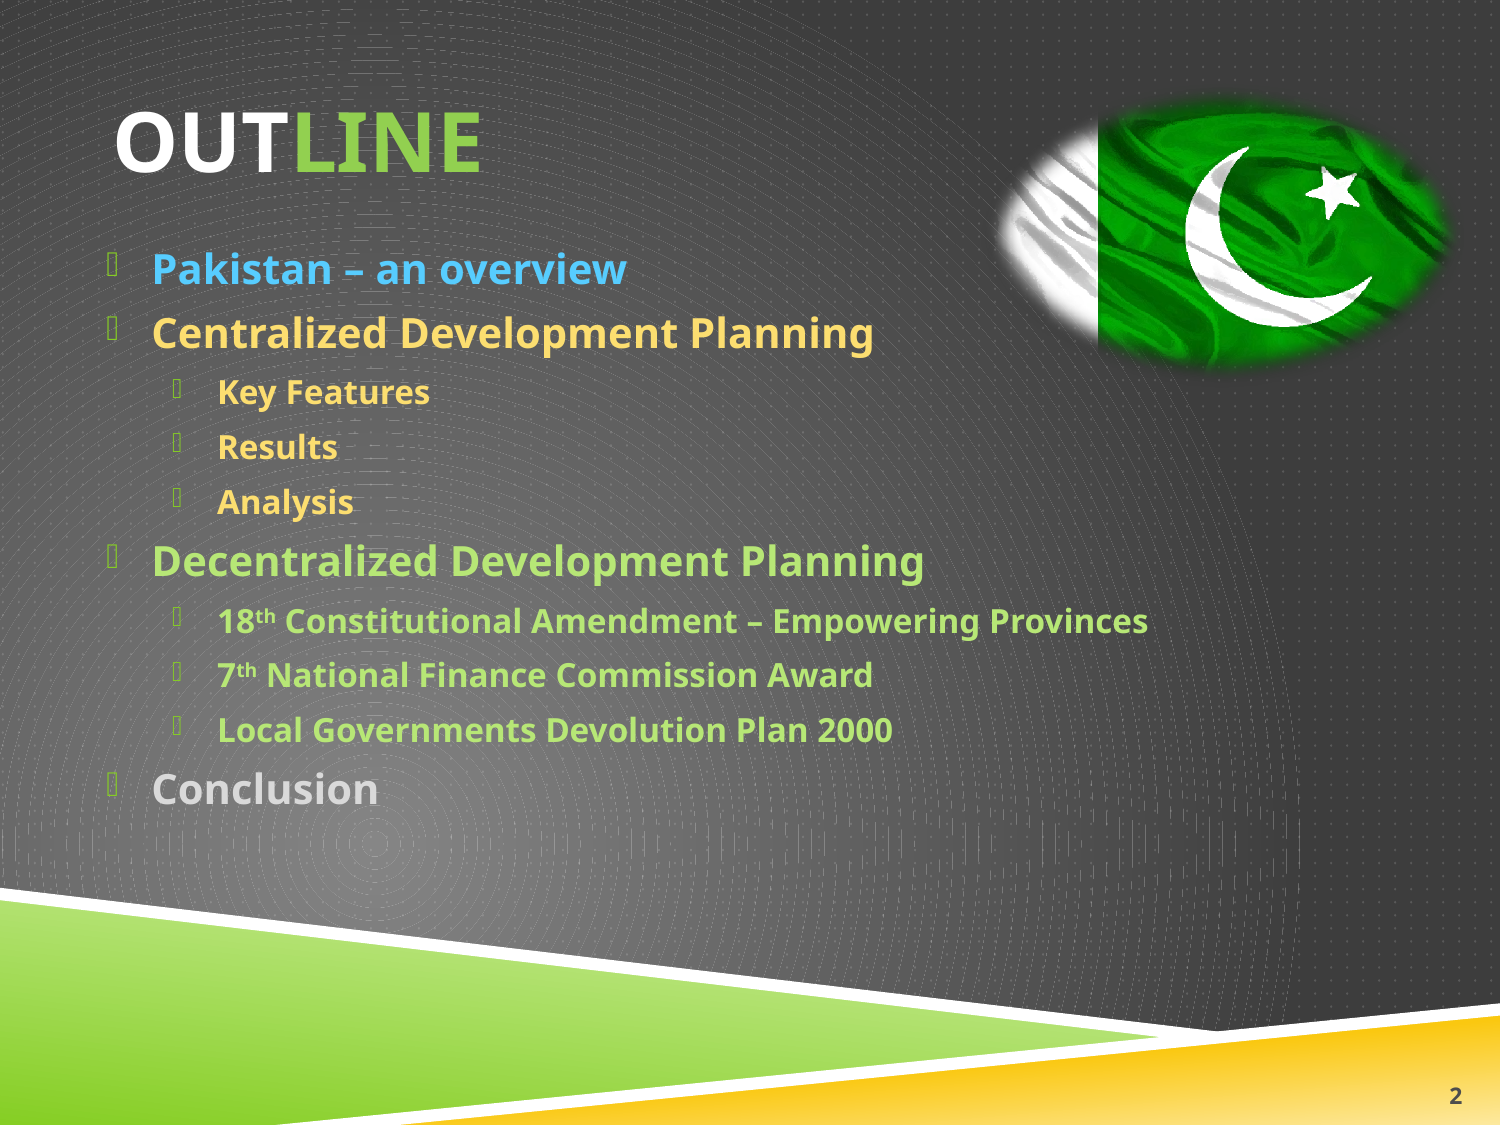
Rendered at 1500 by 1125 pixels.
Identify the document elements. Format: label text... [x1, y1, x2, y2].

picture [981, 83, 1466, 382]
title Outline [112, 45, 1388, 233]
slide_number 2 [1387, 1052, 1463, 1113]
list Pakistan – an overview Centralized Development Planning Key Features Results Analysis Decentralized Development Planning 18th Constitutional Amendment – Empowering Provinces 7th National Finance Commission Award Local Governments Devolution Plan 2000 Conclusion [95, 235, 1345, 871]
